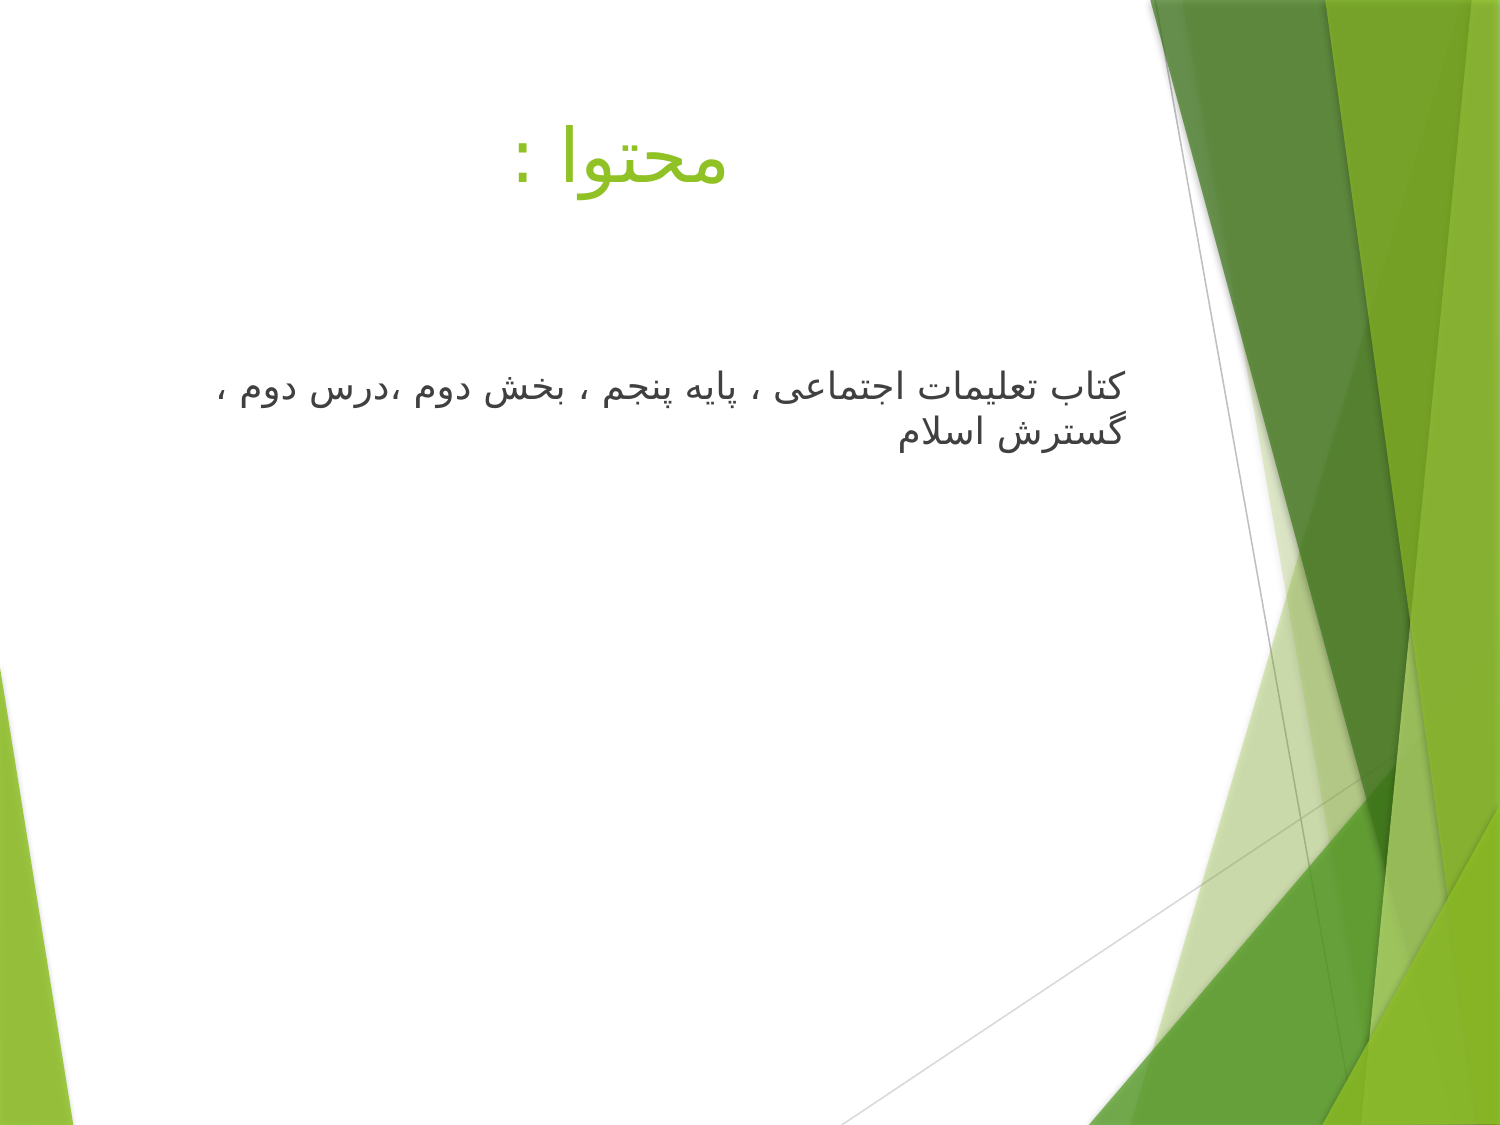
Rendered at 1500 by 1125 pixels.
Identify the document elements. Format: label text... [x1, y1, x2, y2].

list کتاب تعلیمات اجتماعی ، پایه پنجم ، بخش دوم ،درس دوم ، گسترش اسلام [99, 354, 1142, 992]
title محتوا : [99, 99, 1142, 317]
